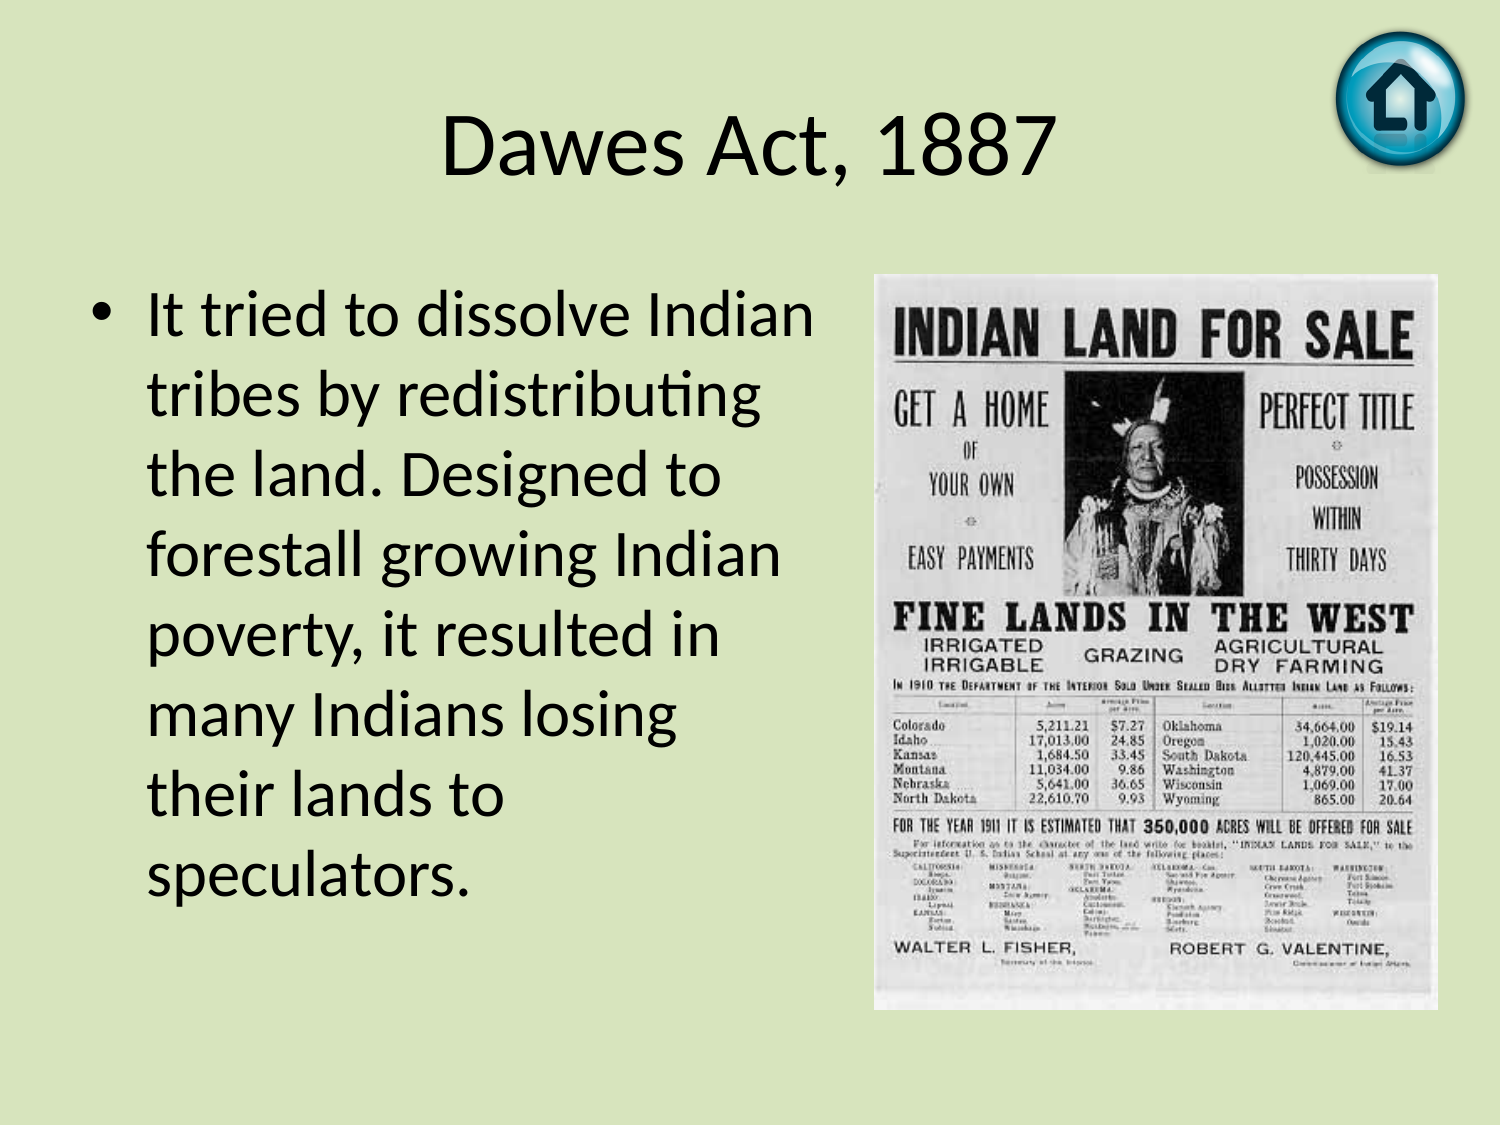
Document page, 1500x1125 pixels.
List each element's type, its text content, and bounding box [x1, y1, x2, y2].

picture [873, 274, 1438, 1010]
picture [1324, 24, 1476, 175]
title Dawes Act, 1887 [75, 45, 1425, 233]
list It tried to dissolve Indian tribes by redistributing the land. Designed to forestall growing Indian poverty, it resulted in many Indians losing their lands to speculators. [75, 262, 838, 1005]
